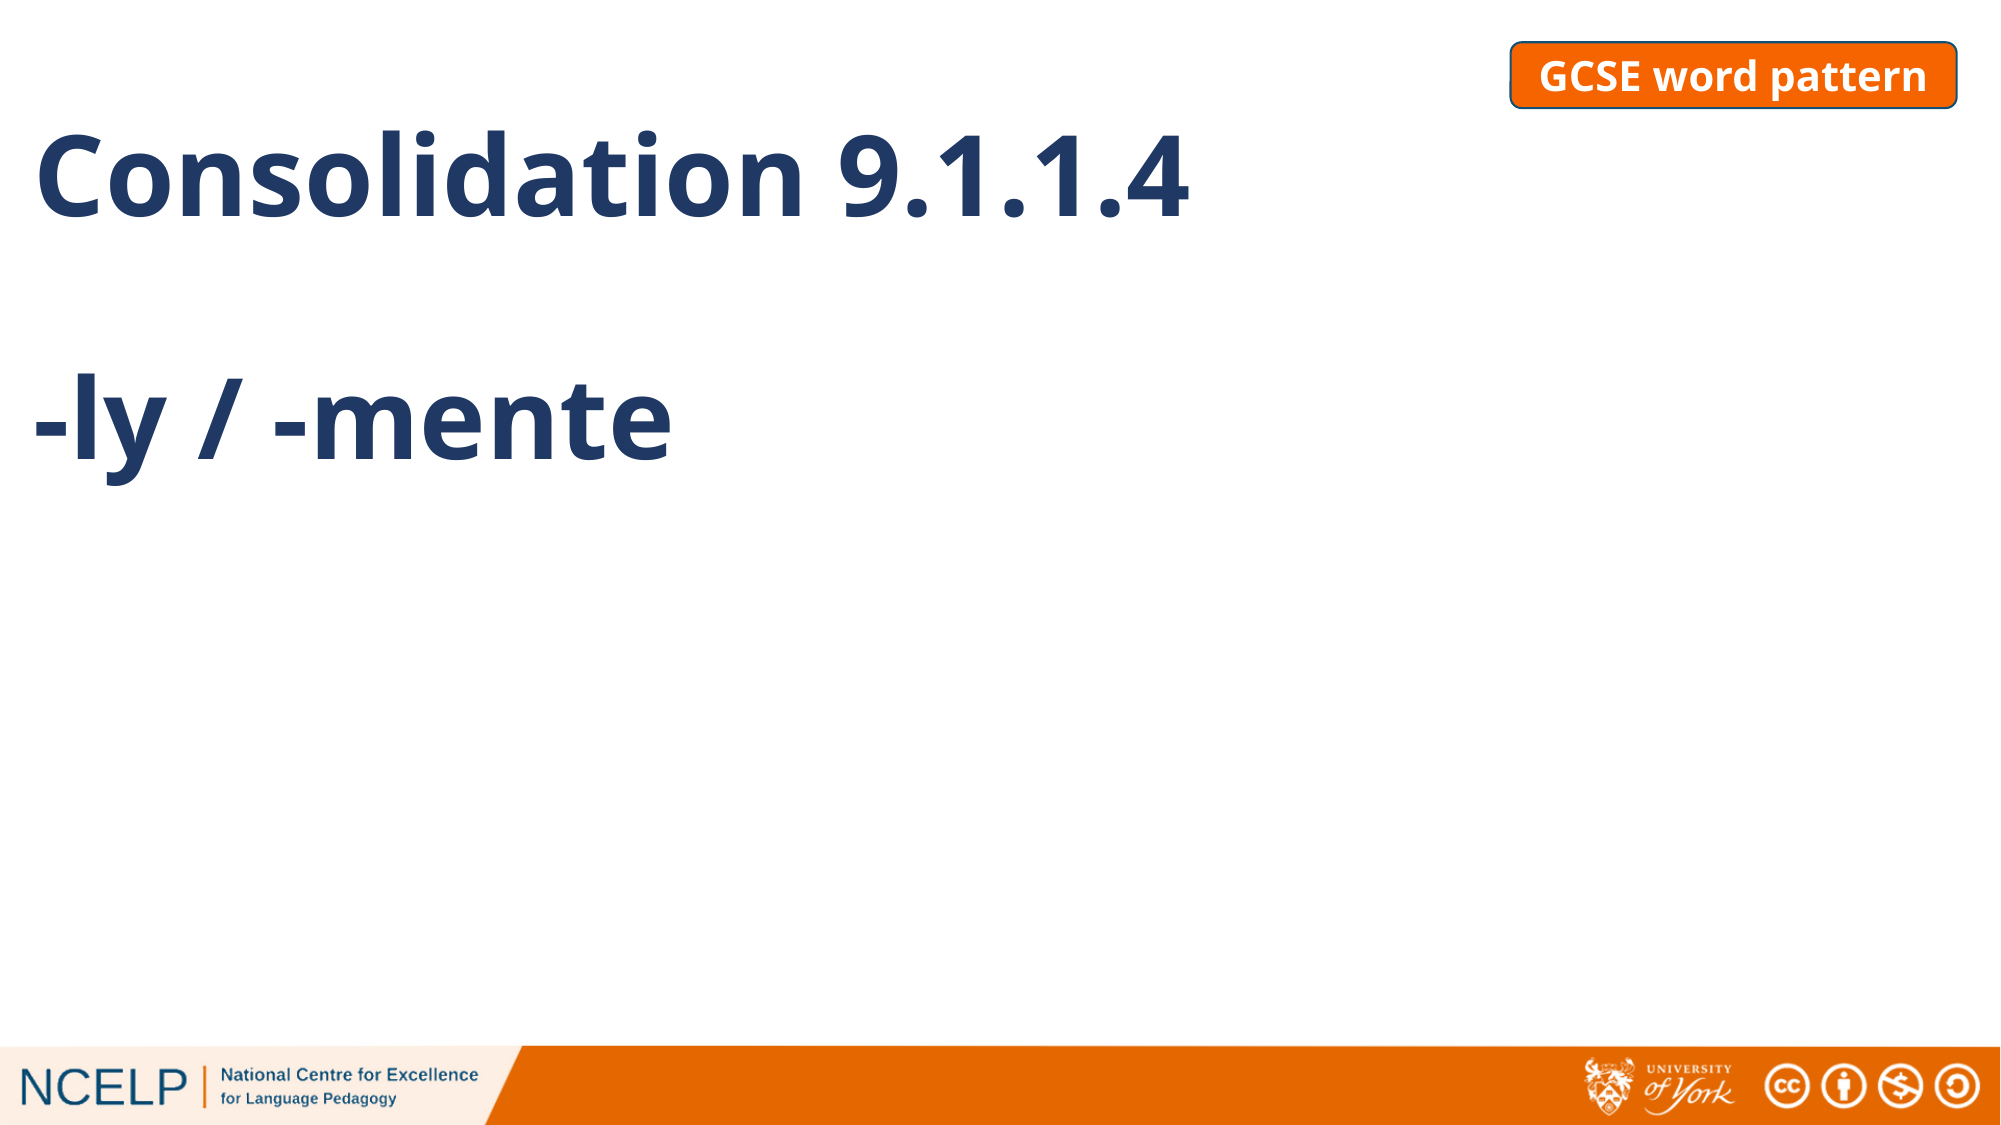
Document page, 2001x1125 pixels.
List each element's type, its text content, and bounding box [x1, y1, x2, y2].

picture [0, 0, 2001, 1125]
text_box GCSE word pattern [1510, 42, 1957, 109]
title Consolidation 9.1.1.4 -ly / -mente [18, 40, 1788, 563]
